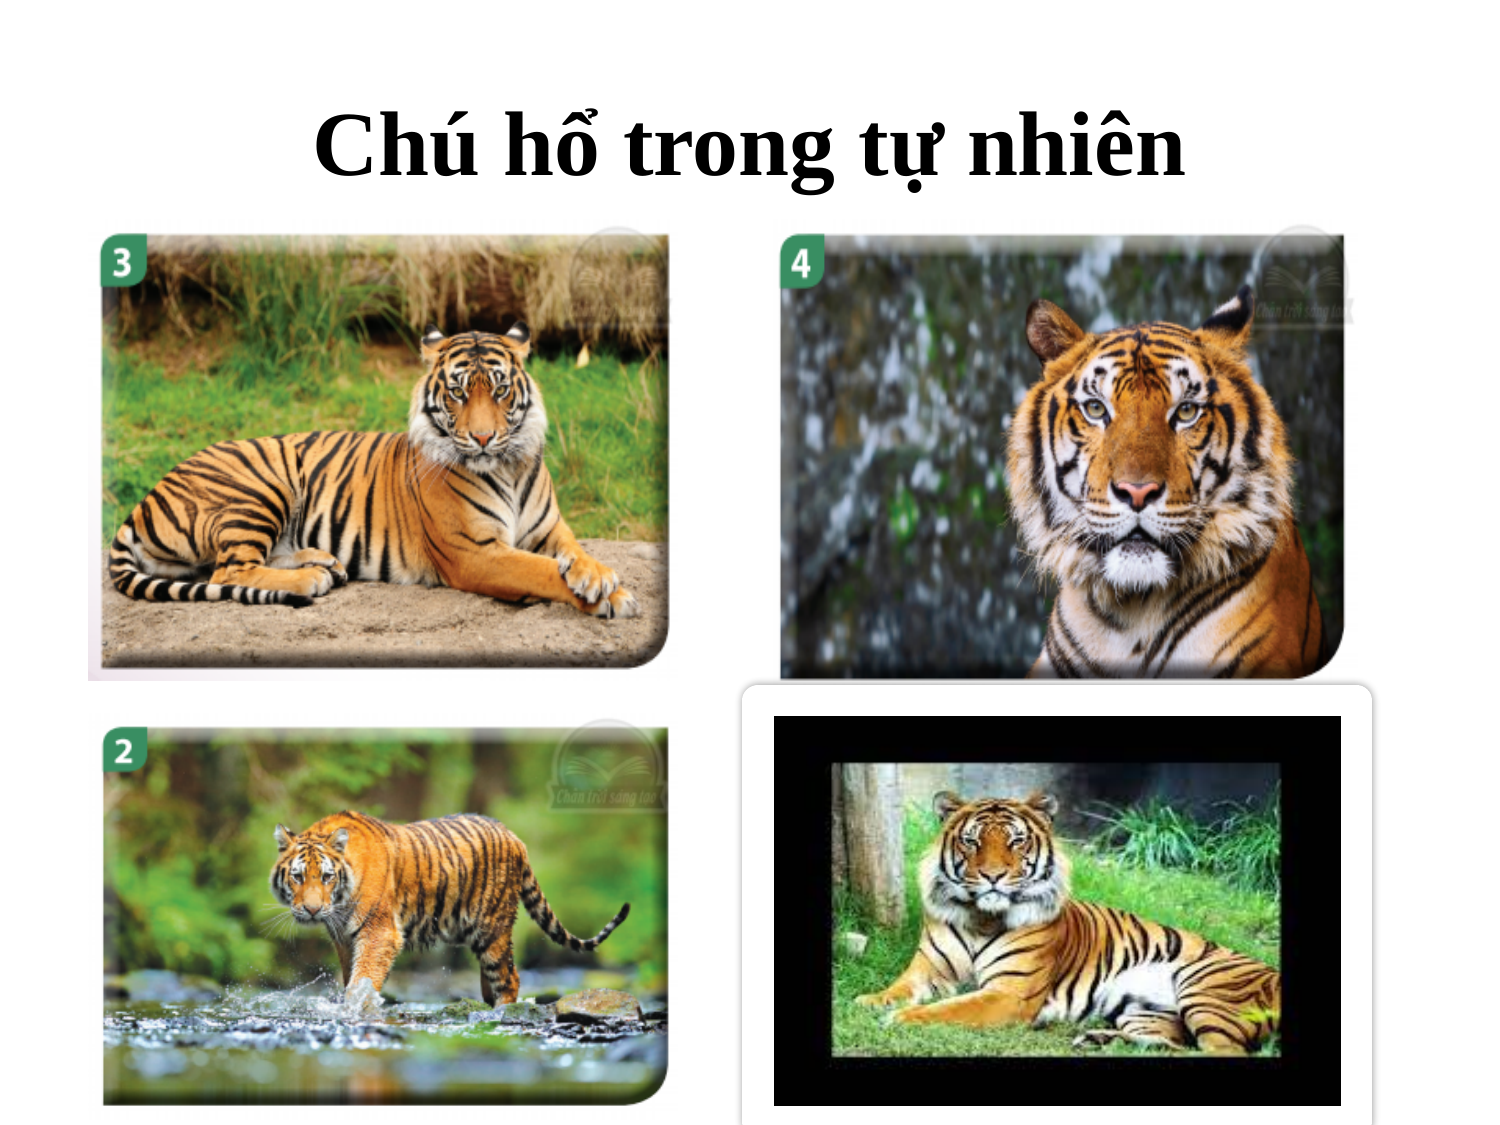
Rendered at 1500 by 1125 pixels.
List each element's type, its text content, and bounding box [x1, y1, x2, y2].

picture [88, 713, 678, 1120]
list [88, 219, 678, 681]
picture [773, 219, 1359, 699]
title Chú hổ trong tự nhiên [75, 45, 1425, 233]
picture [773, 715, 1341, 1107]
